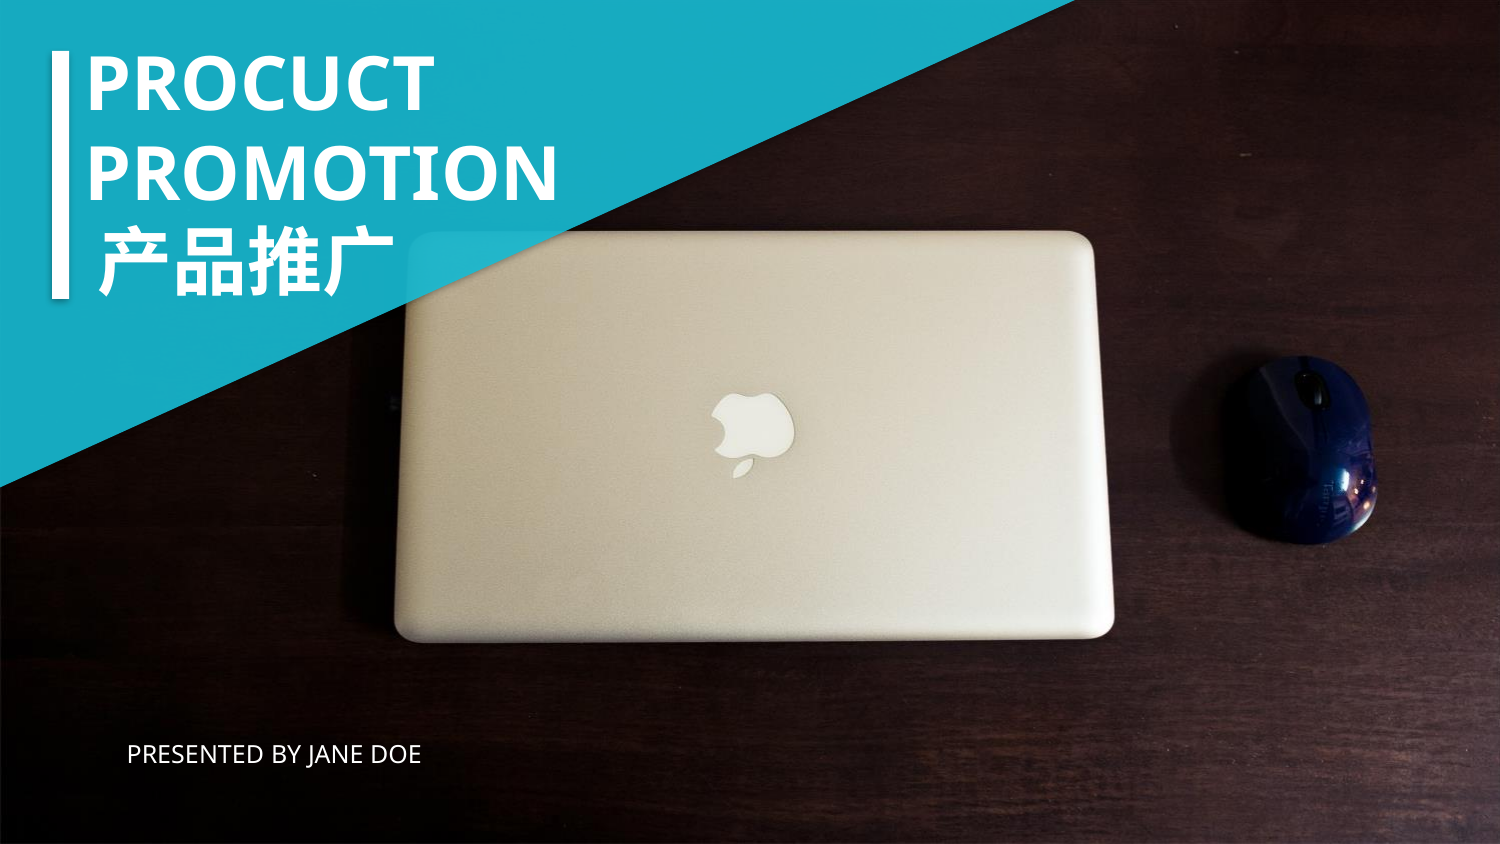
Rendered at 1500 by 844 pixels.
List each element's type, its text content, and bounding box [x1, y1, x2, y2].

text_box PRESENTED BY JANE DOE [111, 731, 437, 776]
picture [0, 0, 1500, 844]
text_box [0, 0, 1076, 489]
text_box [51, 50, 70, 300]
text_box PROCUCT PROMOTION [69, 28, 577, 224]
text_box 产品推广 [82, 207, 413, 312]
